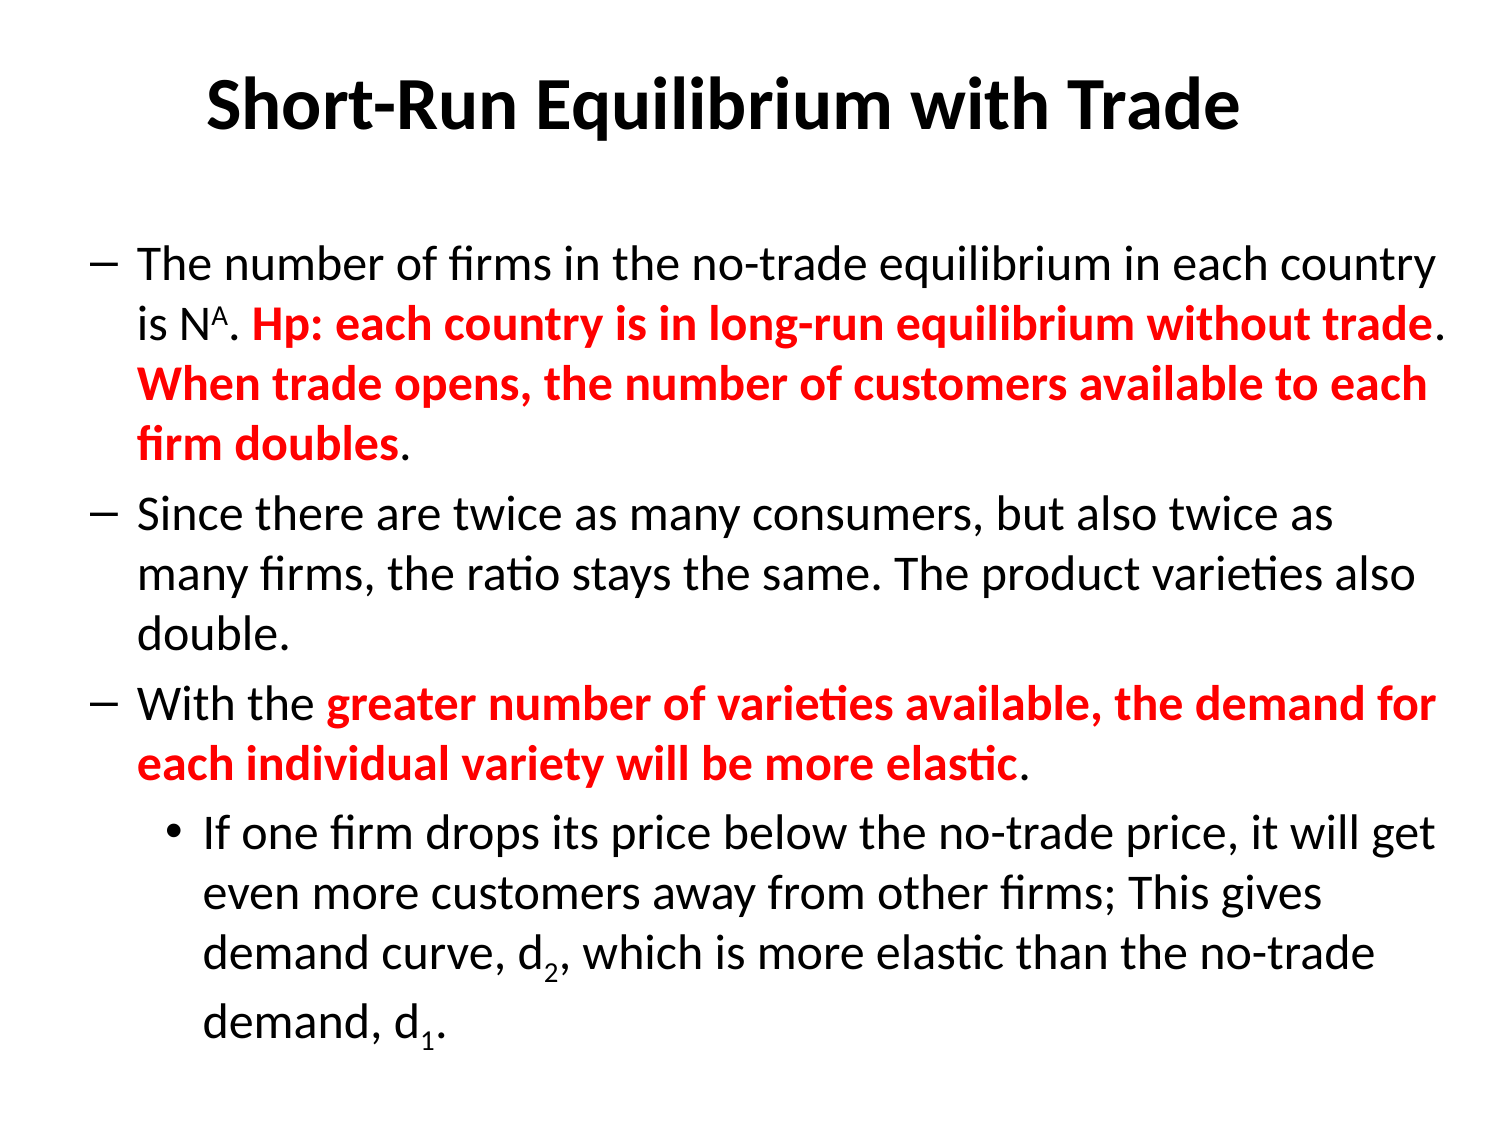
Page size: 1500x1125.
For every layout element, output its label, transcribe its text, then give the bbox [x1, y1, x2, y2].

list The number of firms in the no-trade equilibrium in each country is NA. Hp: each country is in long-run equilibrium without trade. When trade opens, the number of customers available to each firm doubles. Since there are twice as many consumers, but also twice as many firms, the ratio stays the same. The product varieties also double. With the greater number of varieties available, the demand for each individual variety will be more elastic. If one firm drops its price below the no-trade price, it will get even more customers away from other firms; This gives demand curve, d2, which is more elastic than the no-trade demand, d1. [0, 222, 1465, 1079]
title Short-Run Equilibrium with Trade [23, 0, 1425, 200]
